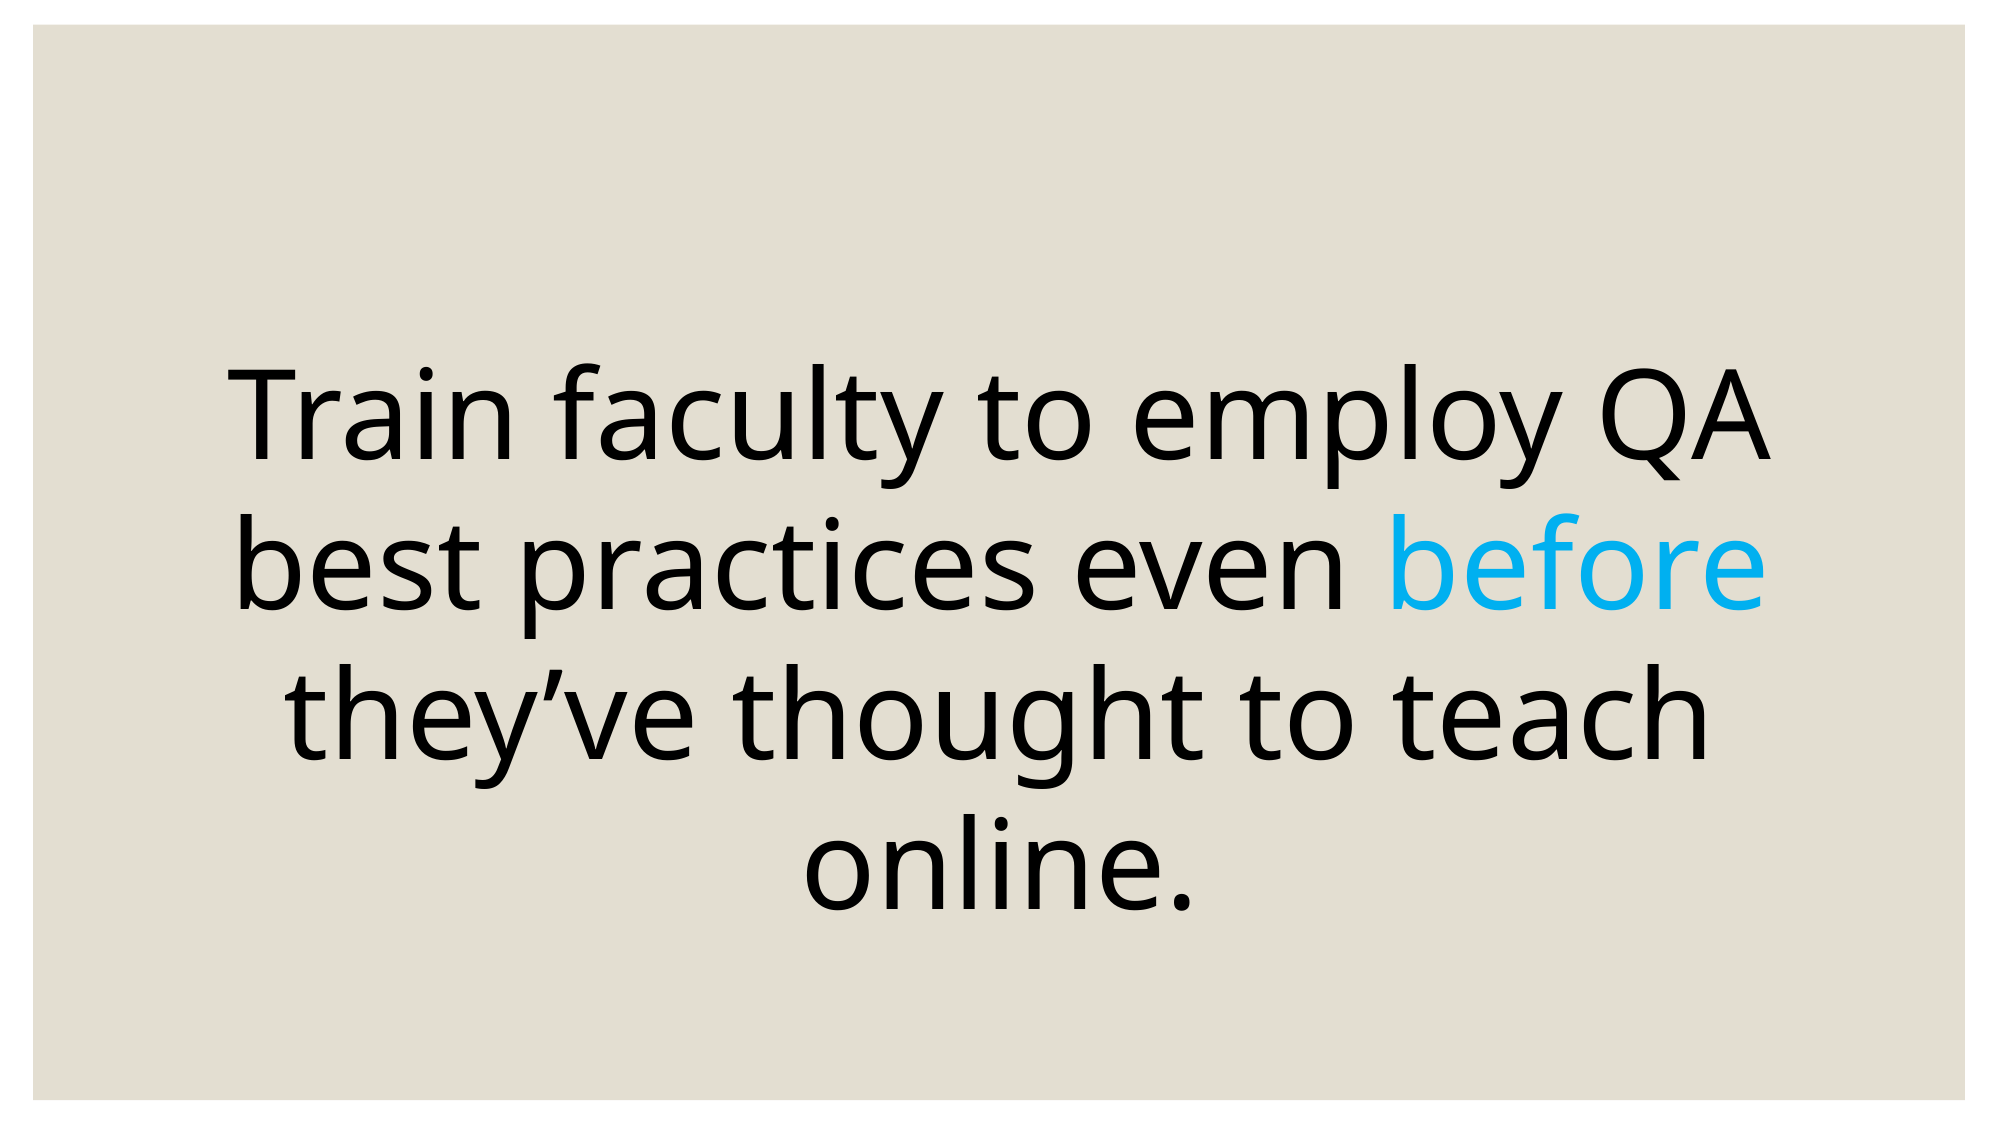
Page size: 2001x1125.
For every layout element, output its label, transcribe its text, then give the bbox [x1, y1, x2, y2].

text_box Train faculty to employ QA best practices even before they’ve thought to teach online. [94, 327, 1906, 943]
